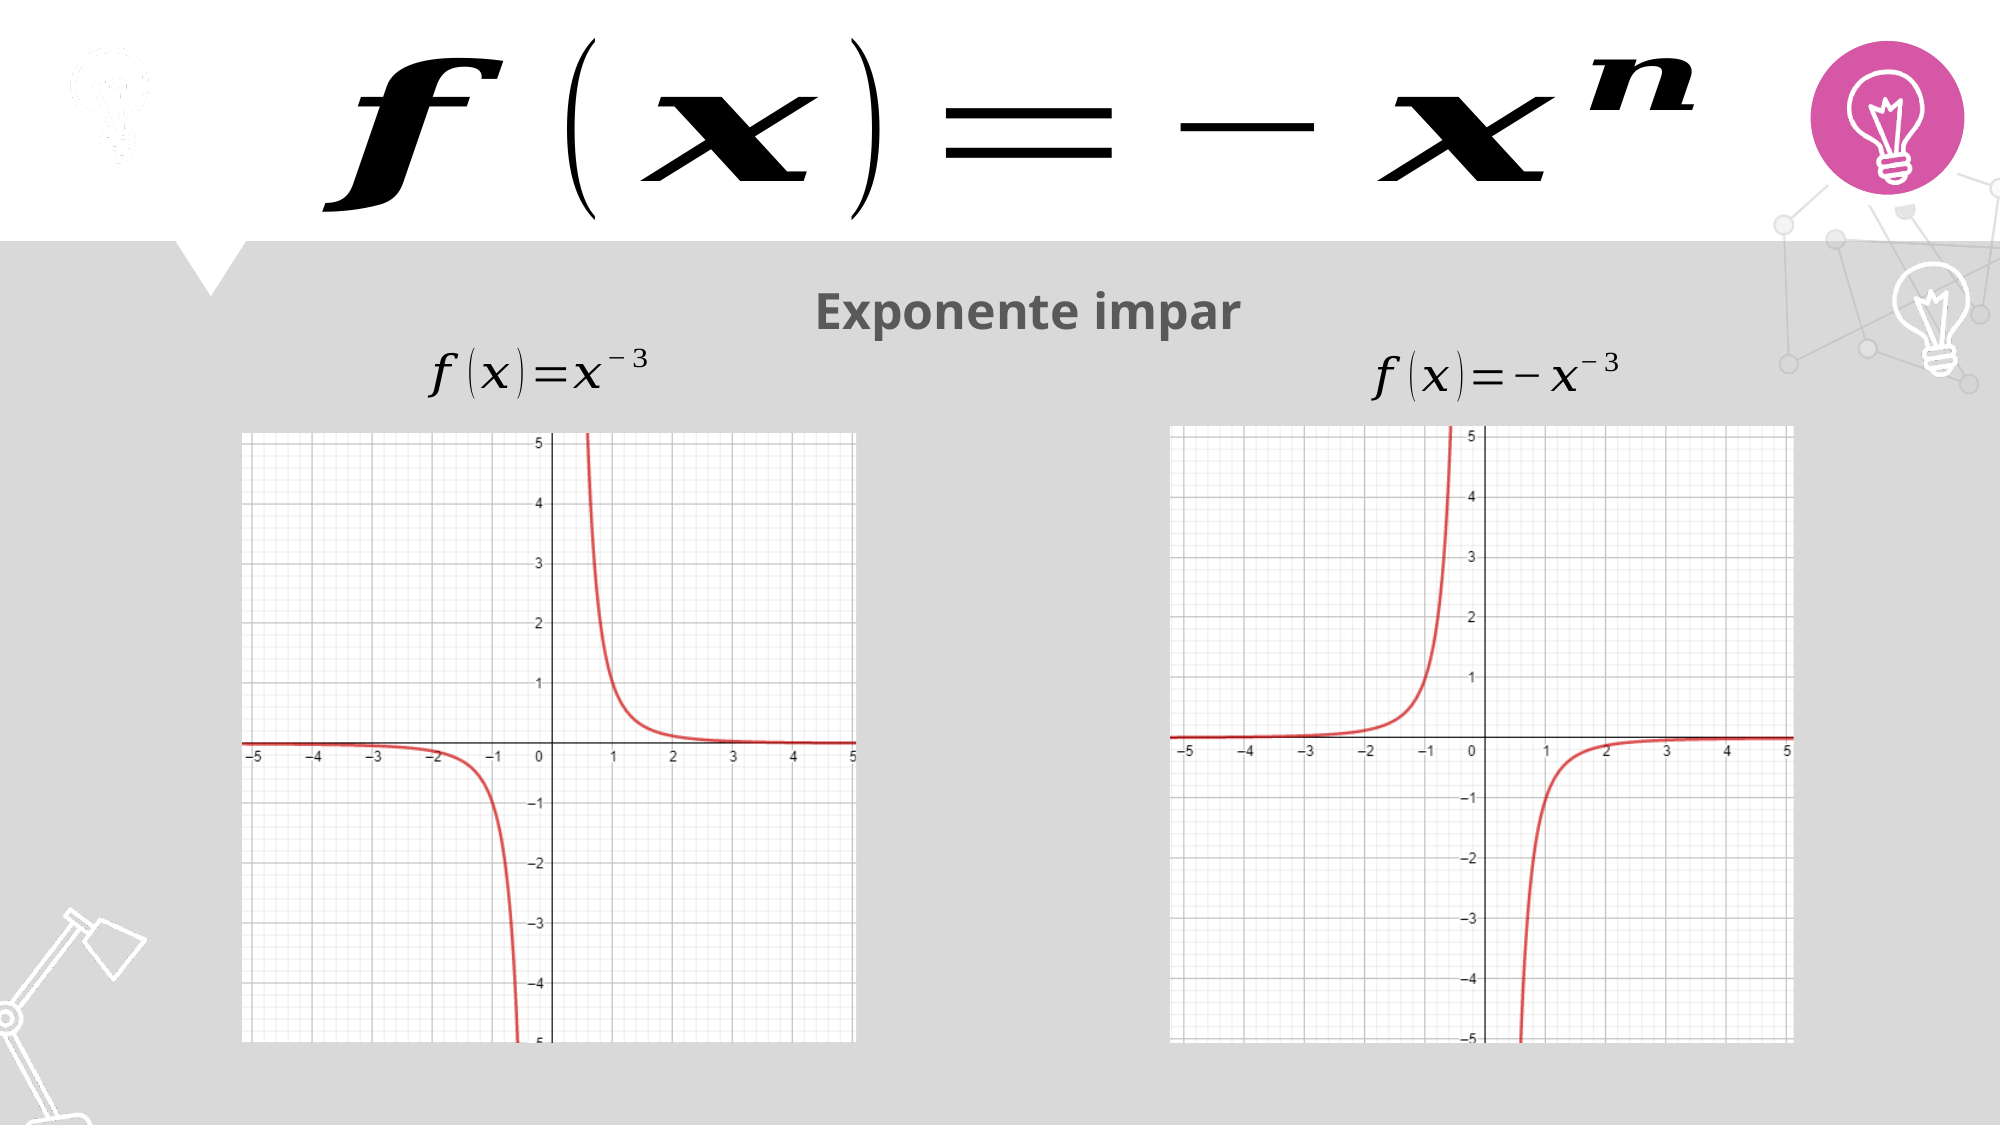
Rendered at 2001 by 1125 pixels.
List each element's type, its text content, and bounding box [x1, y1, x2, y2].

text_box [1803, 33, 1972, 193]
text_box [0, 351, 712, 637]
text_box Exponente impar [799, 271, 1257, 347]
picture [1833, 55, 1926, 242]
picture [1879, 248, 1971, 434]
picture [0, 868, 223, 1125]
picture [241, 433, 857, 1043]
picture [1169, 426, 1794, 1043]
picture [57, 33, 150, 220]
